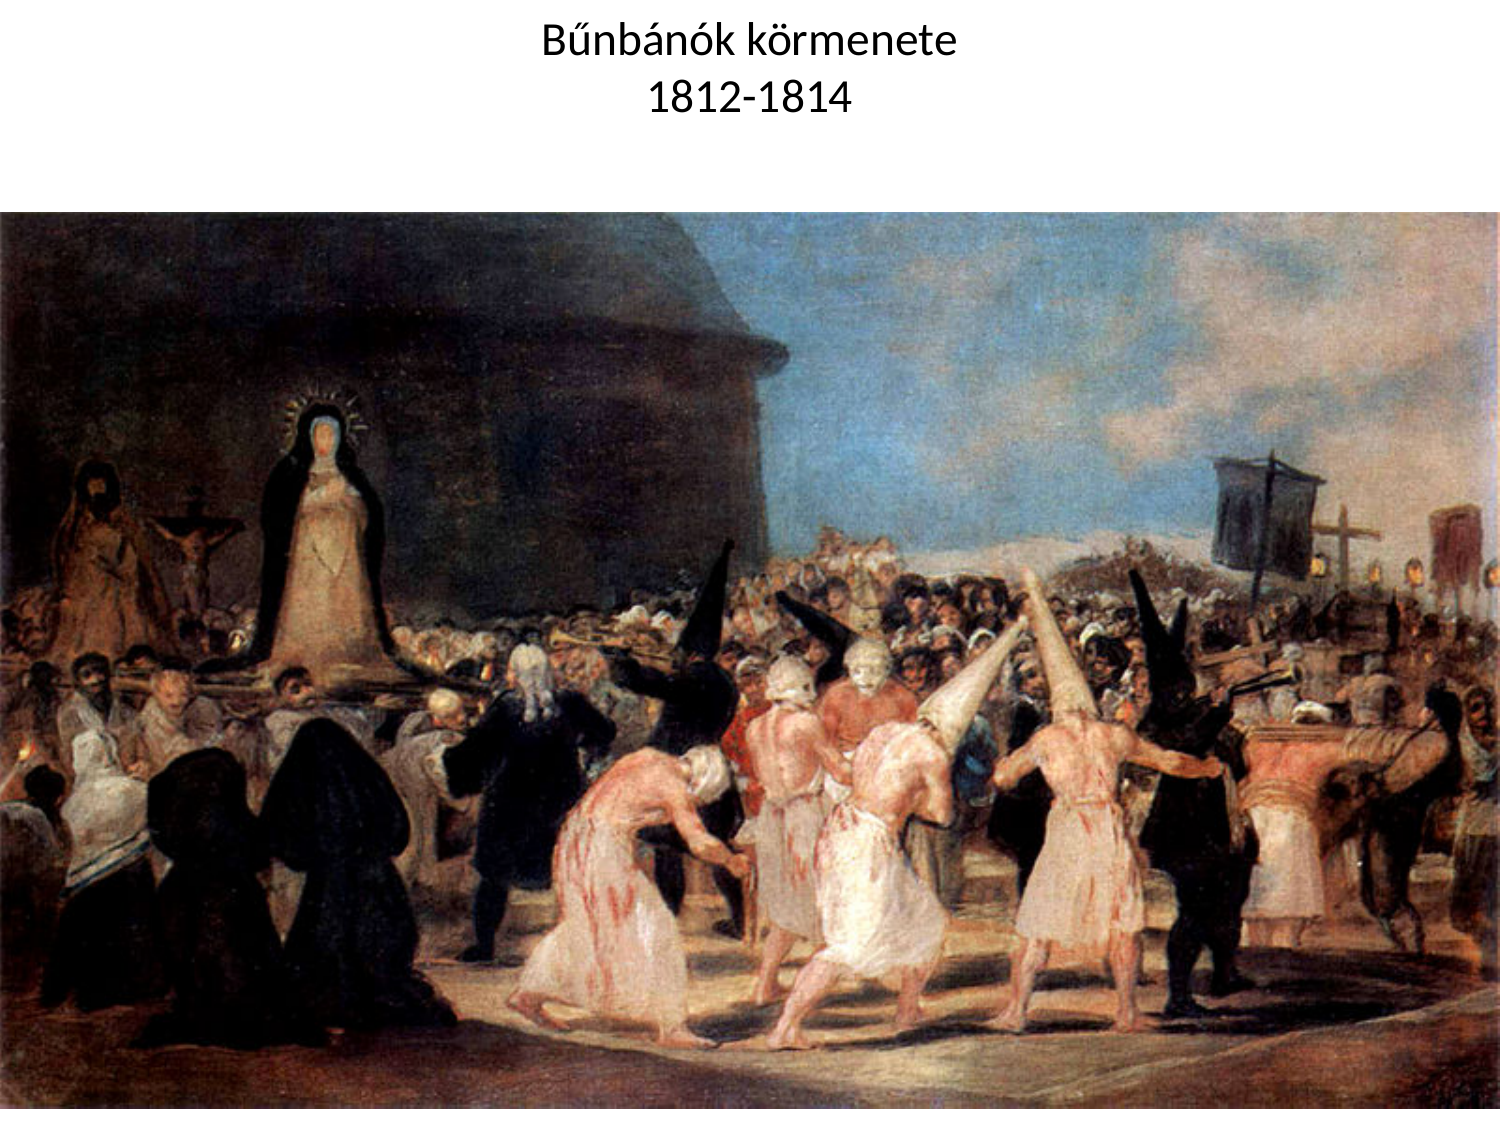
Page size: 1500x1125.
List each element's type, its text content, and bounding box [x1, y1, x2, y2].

title Bűnbánók körmenete 1812-1814 [75, 0, 1425, 188]
picture [0, 212, 1500, 1109]
